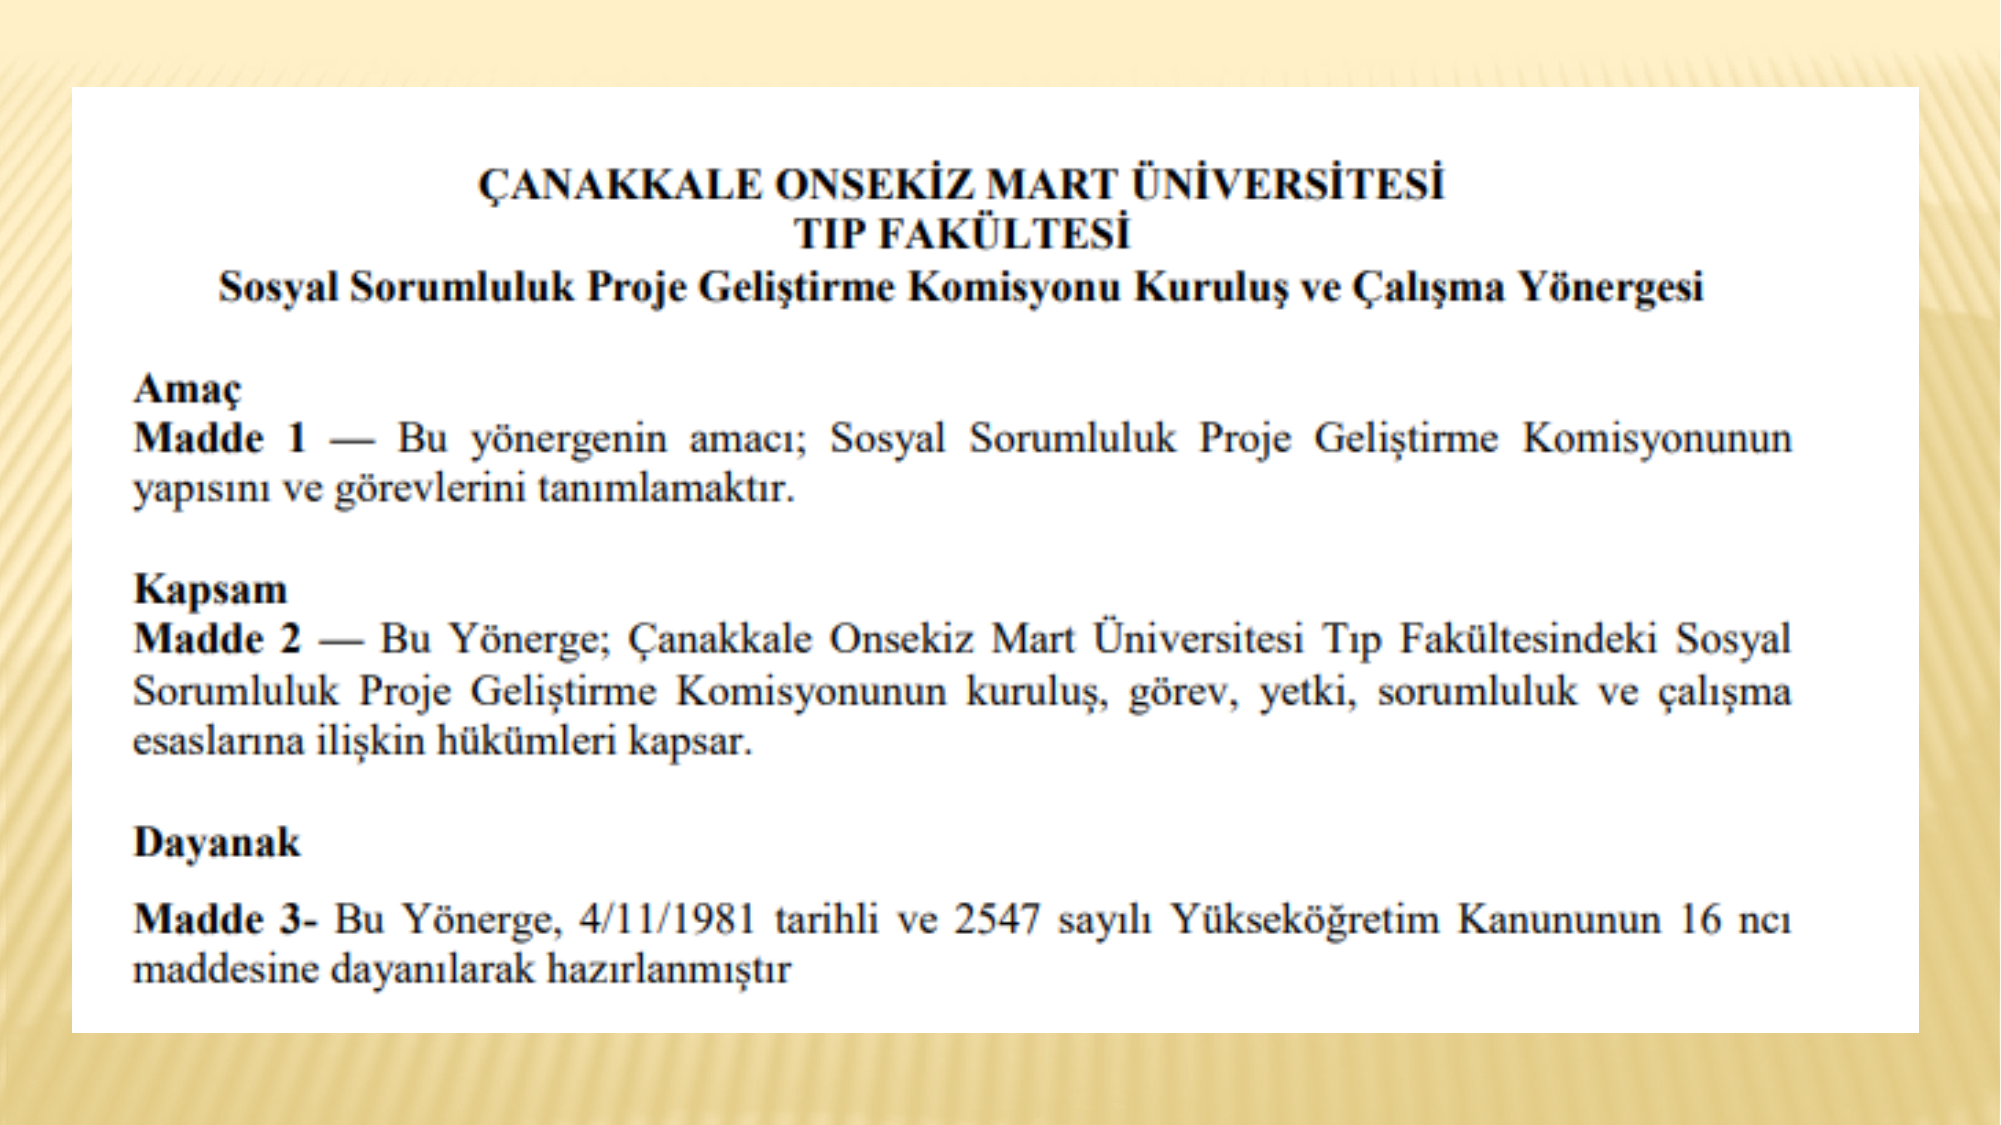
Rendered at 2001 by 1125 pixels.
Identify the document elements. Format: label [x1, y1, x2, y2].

picture [72, 87, 1920, 1034]
